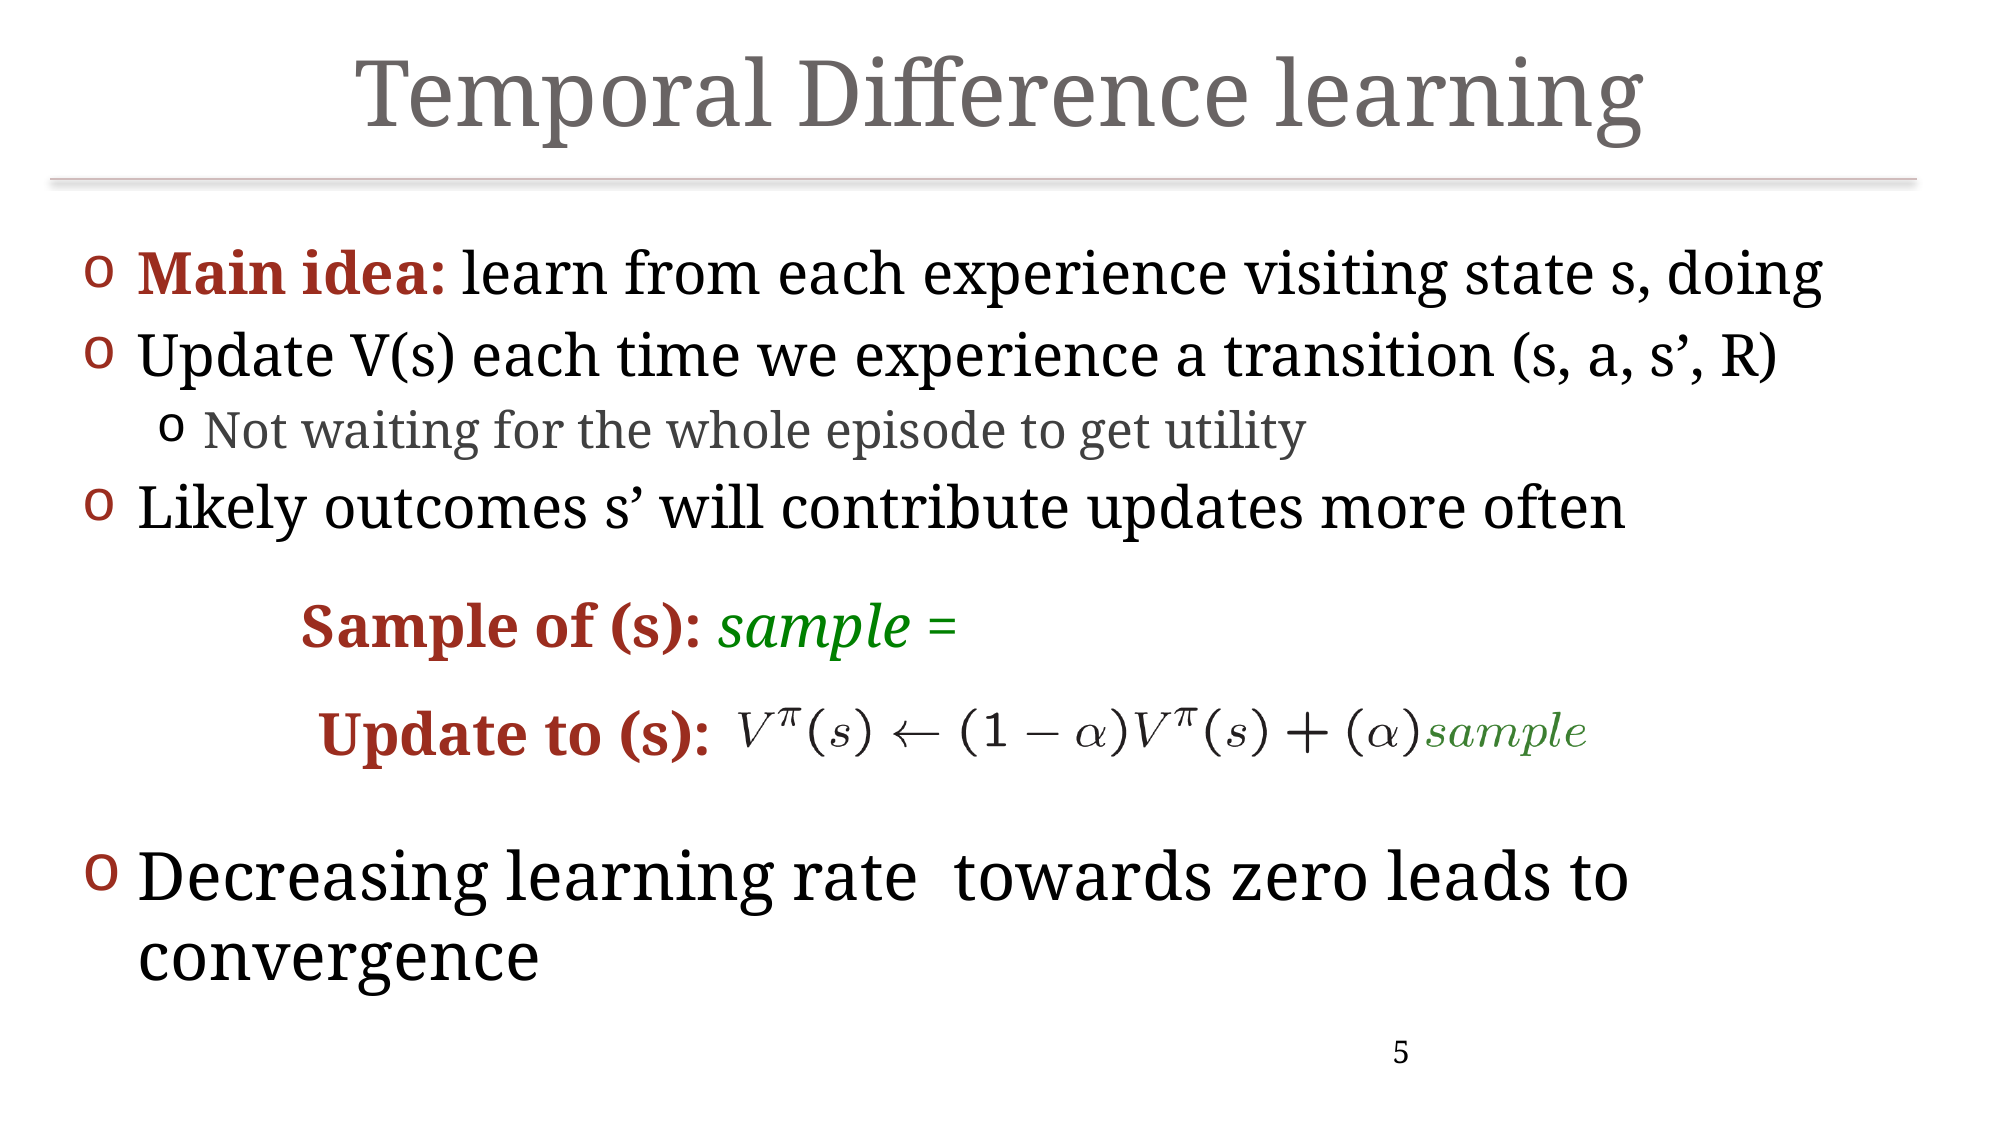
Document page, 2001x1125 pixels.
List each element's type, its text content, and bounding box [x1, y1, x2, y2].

title Temporal Difference learning [0, 0, 2000, 184]
slide_number 5 [1074, 1024, 1426, 1103]
picture [736, 706, 1588, 757]
